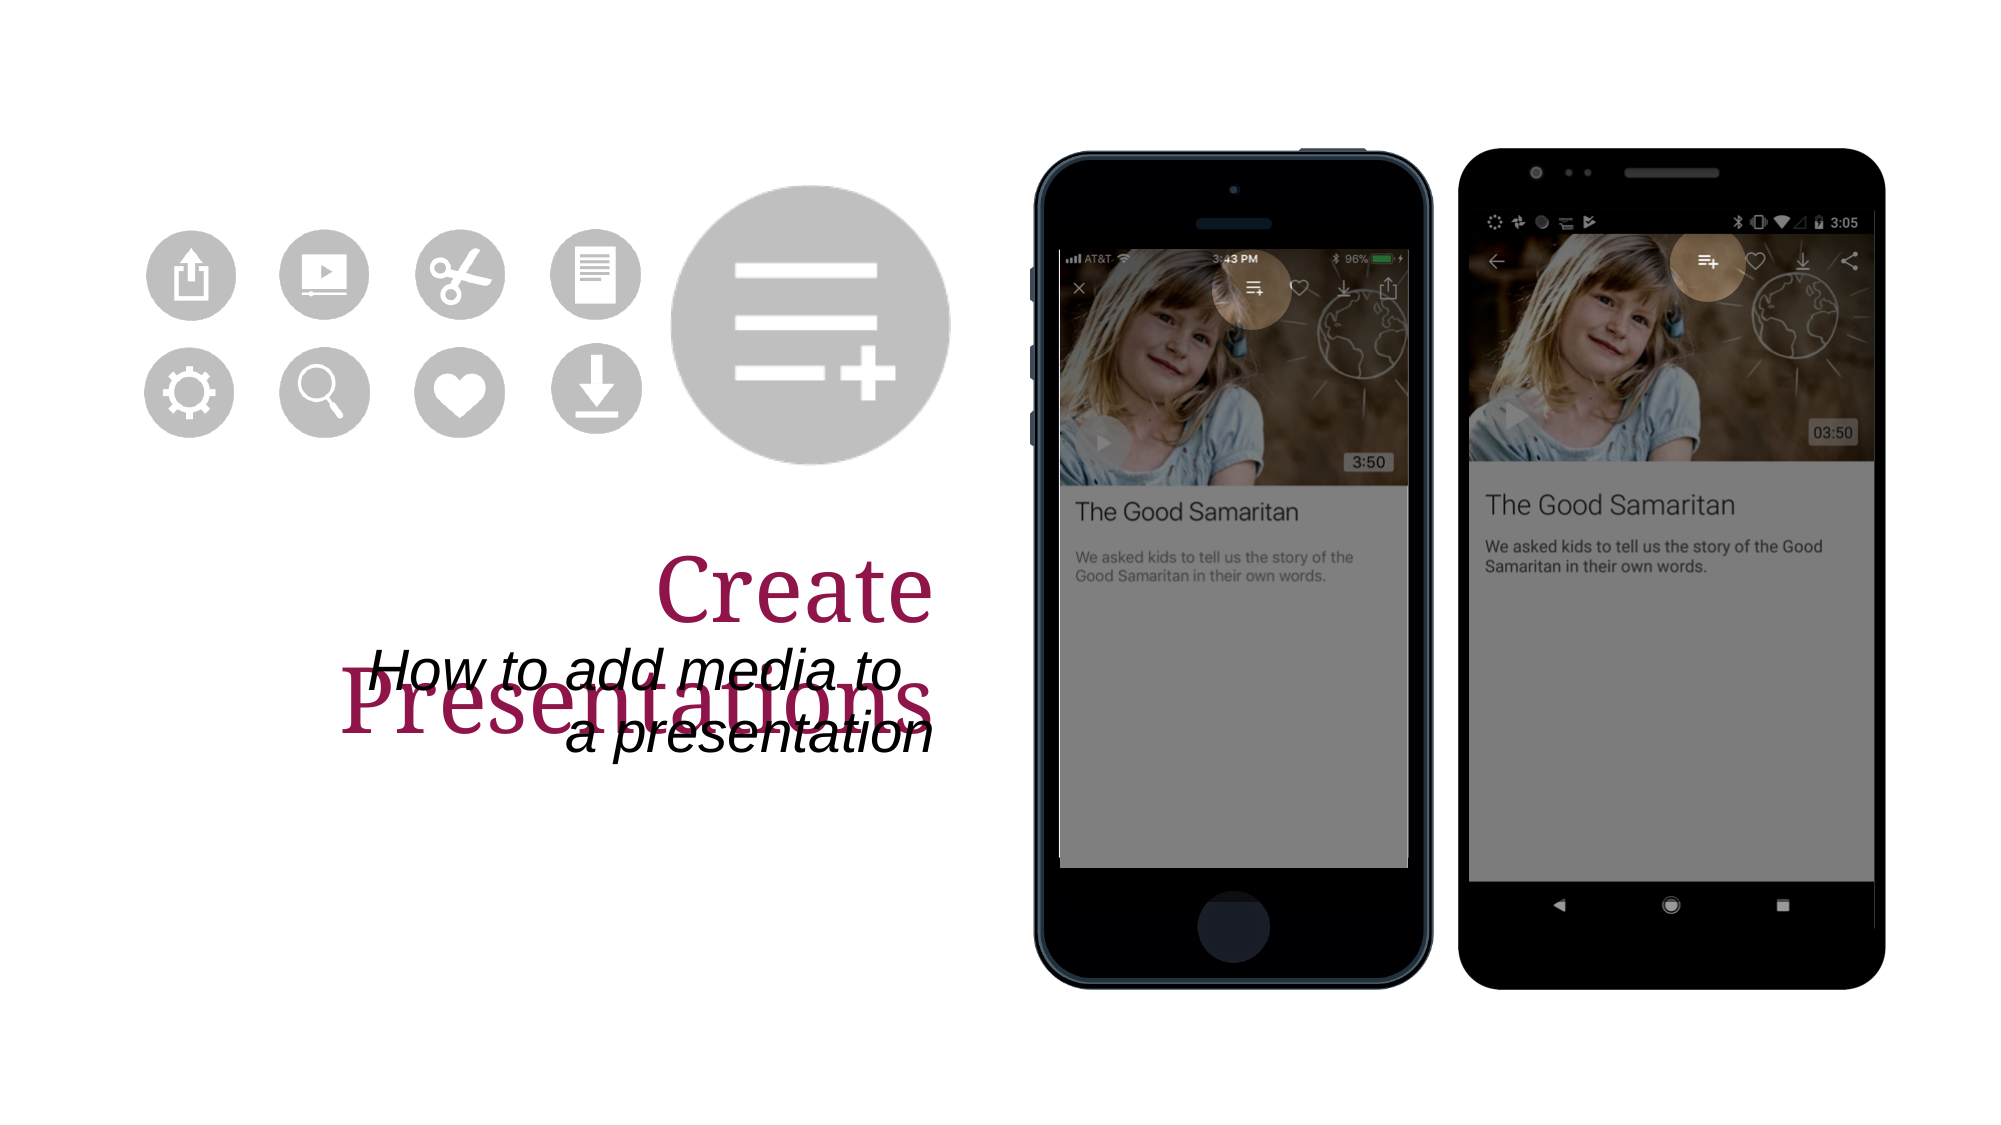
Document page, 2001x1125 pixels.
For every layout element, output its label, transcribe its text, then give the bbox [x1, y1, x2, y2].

picture [415, 229, 505, 320]
picture [1060, 249, 1408, 868]
picture [279, 229, 369, 320]
text_box Create Presentations [70, 523, 951, 839]
picture [146, 230, 236, 321]
picture [414, 347, 505, 438]
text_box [1030, 148, 1434, 990]
picture [670, 185, 951, 466]
picture [551, 343, 642, 434]
picture [550, 229, 641, 320]
picture [144, 347, 234, 438]
text_box How to add media to a presentation [104, 632, 951, 781]
picture [1458, 148, 1886, 990]
picture [279, 347, 370, 438]
